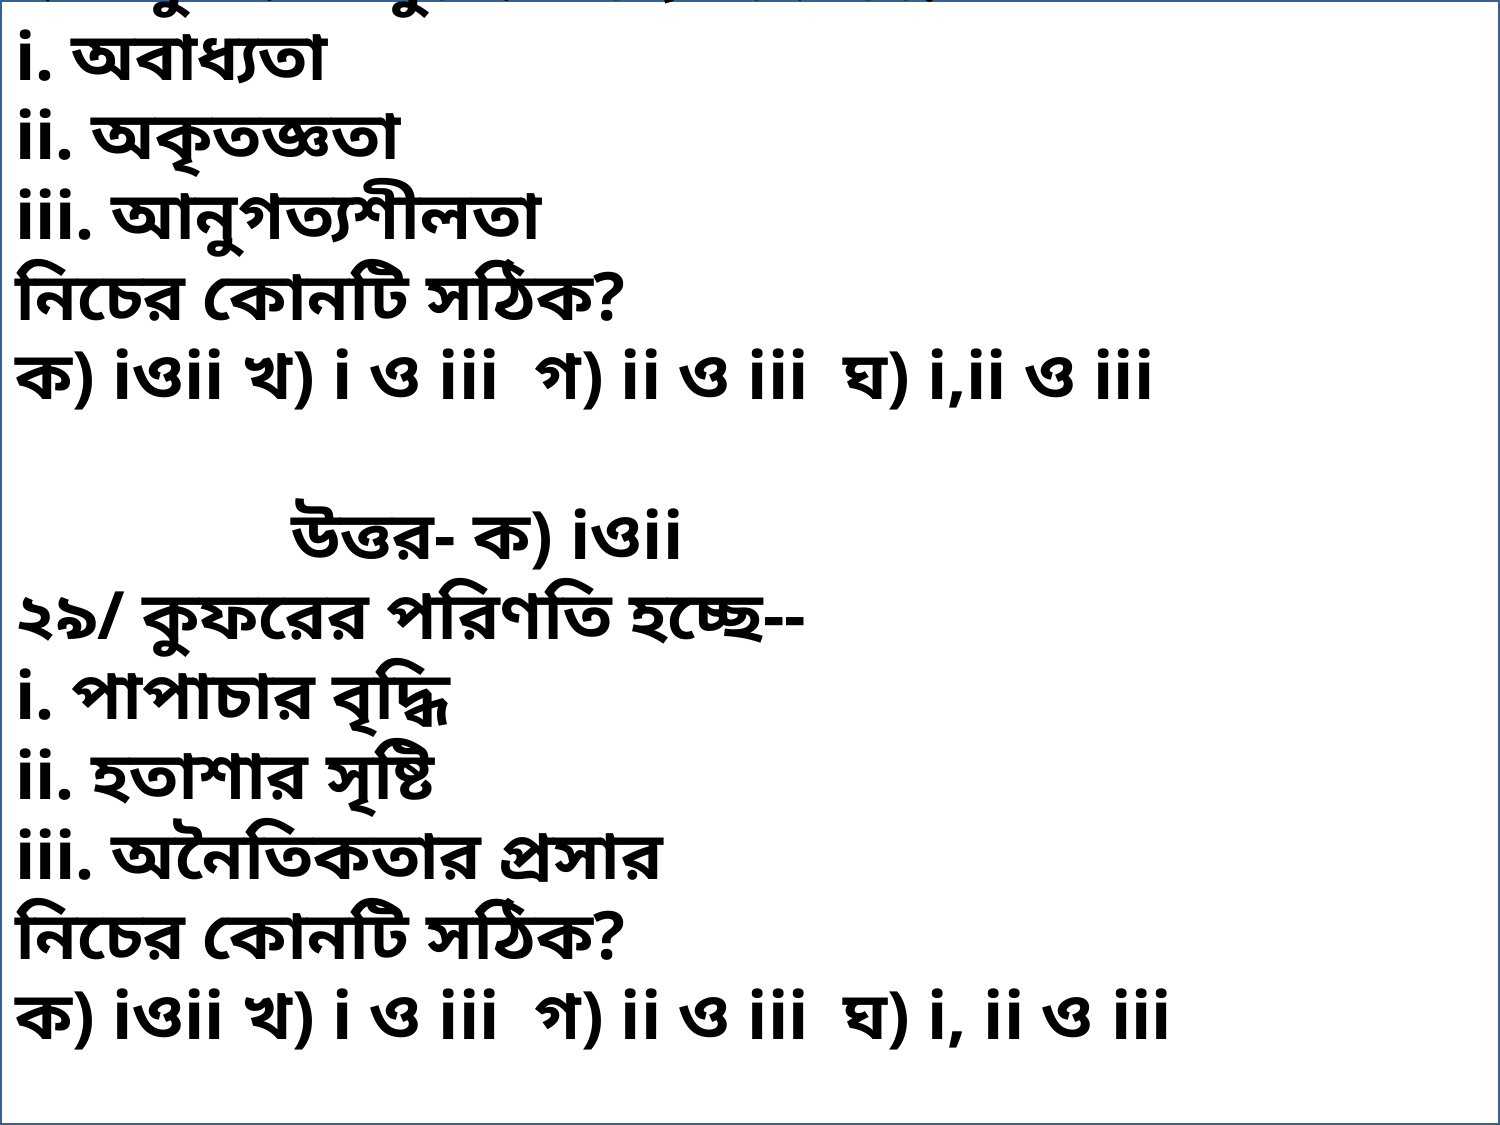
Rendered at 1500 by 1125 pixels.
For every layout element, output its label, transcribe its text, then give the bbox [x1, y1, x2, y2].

text_box ২৮/ কুফর মানুষের মধ্যে জম্ম দেয়-- i. অবাধ্যতা ii. অকৃতজ্ঞতা iii. আনুগত্যশীলতা নিচের কোনটি সঠিক? ক) iওii খ) i ও iii গ) ii ও iii ঘ) i,ii ও iii উত্তর- ক) iওii ২৯/ কুফরের পরিণতি হচ্ছে-- i. পাপাচার বৃদ্ধি ii. হতাশার সৃষ্টি iii. অনৈতিকতার প্রসার নিচের কোনটি সঠিক? ক) iওii খ) i ও iii গ) ii ও iii ঘ) i, ii ও iii উত্তর- ঘ) i, ii ও iii [0, 0, 1500, 1125]
